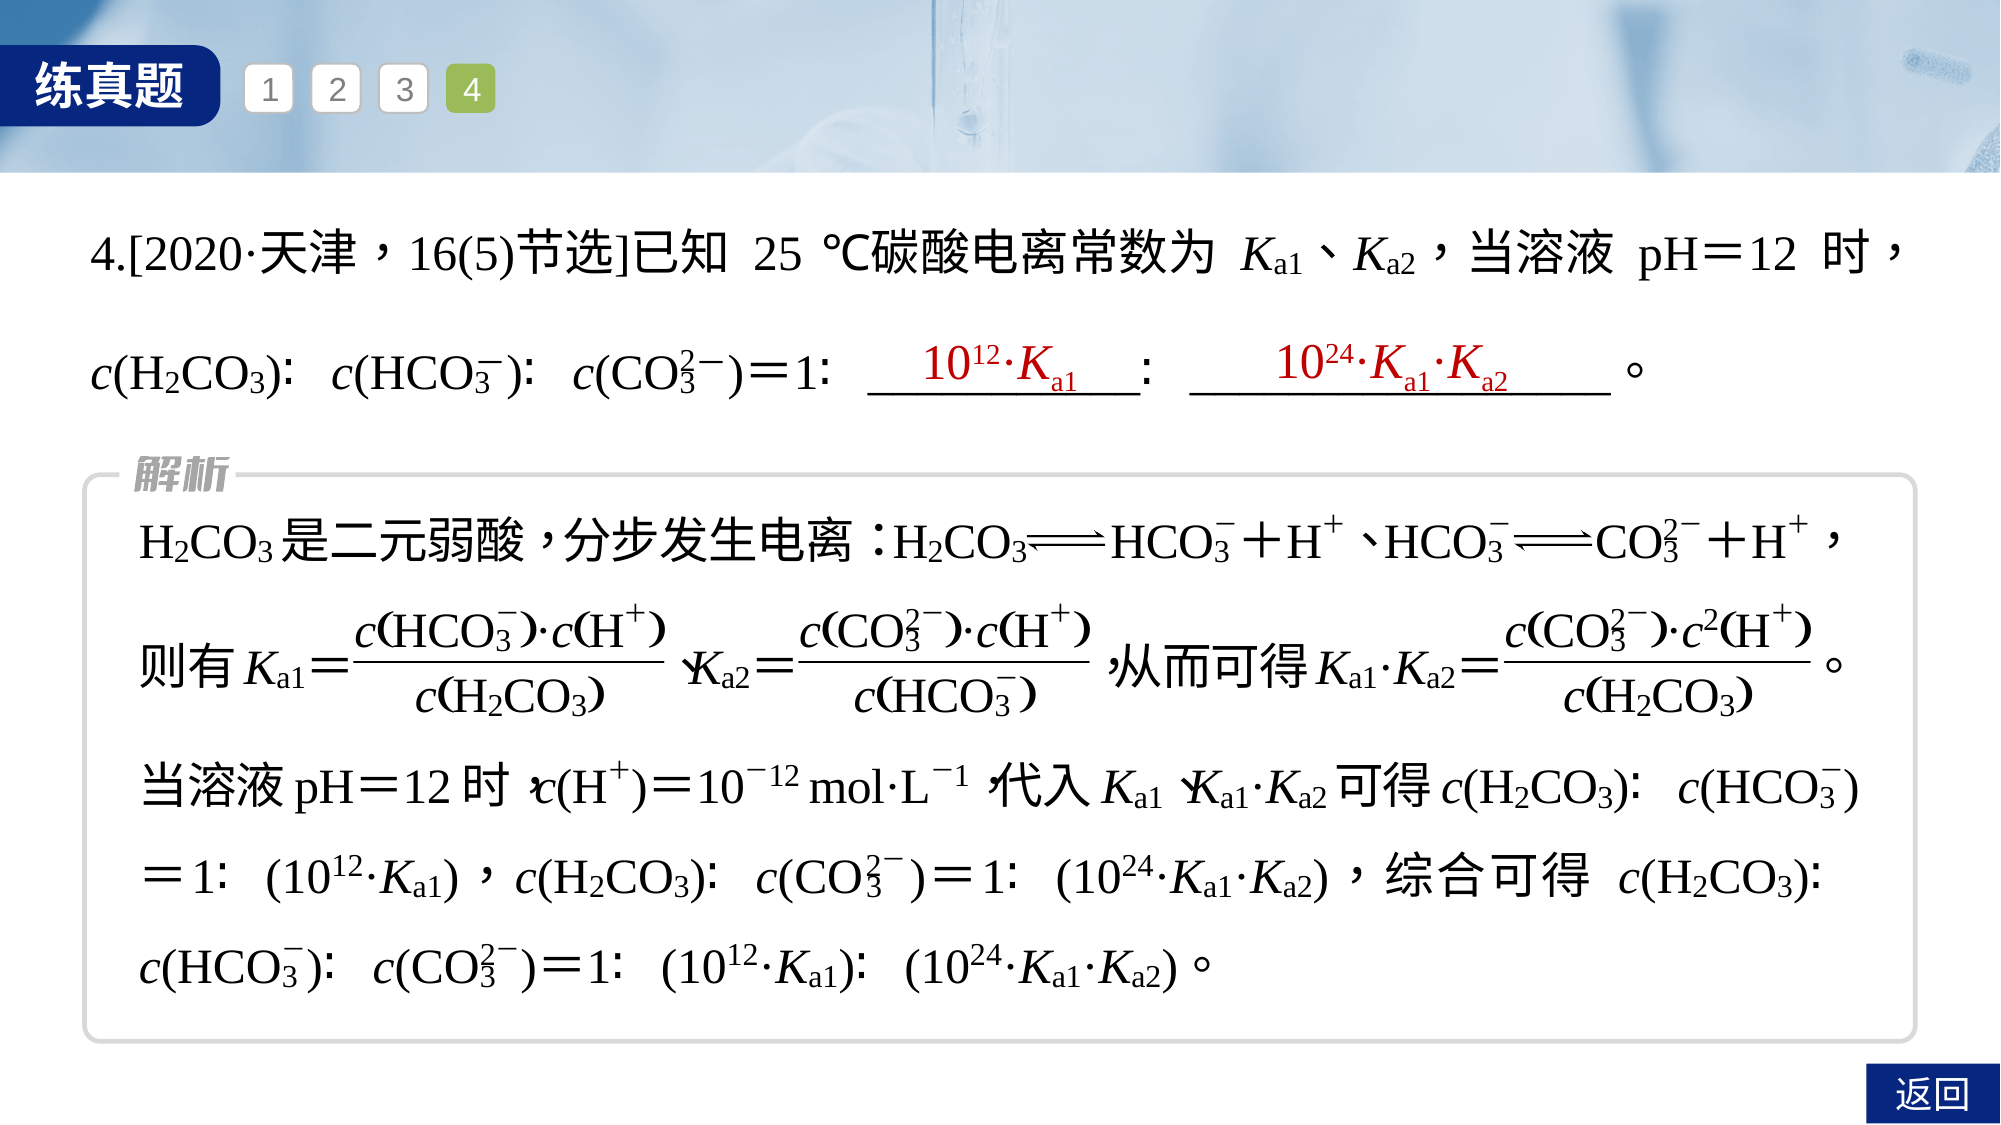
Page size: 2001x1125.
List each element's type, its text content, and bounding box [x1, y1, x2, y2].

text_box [90, 208, 1921, 446]
text_box 3 [377, 62, 430, 114]
text_box 4 [446, 63, 496, 113]
text_box 2 [310, 62, 362, 114]
picture [1021, 526, 1108, 553]
text_box 1 [242, 62, 295, 114]
text_box 返回 [1866, 1063, 2000, 1124]
picture [1509, 526, 1595, 553]
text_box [138, 508, 1860, 1023]
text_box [84, 456, 1916, 1042]
